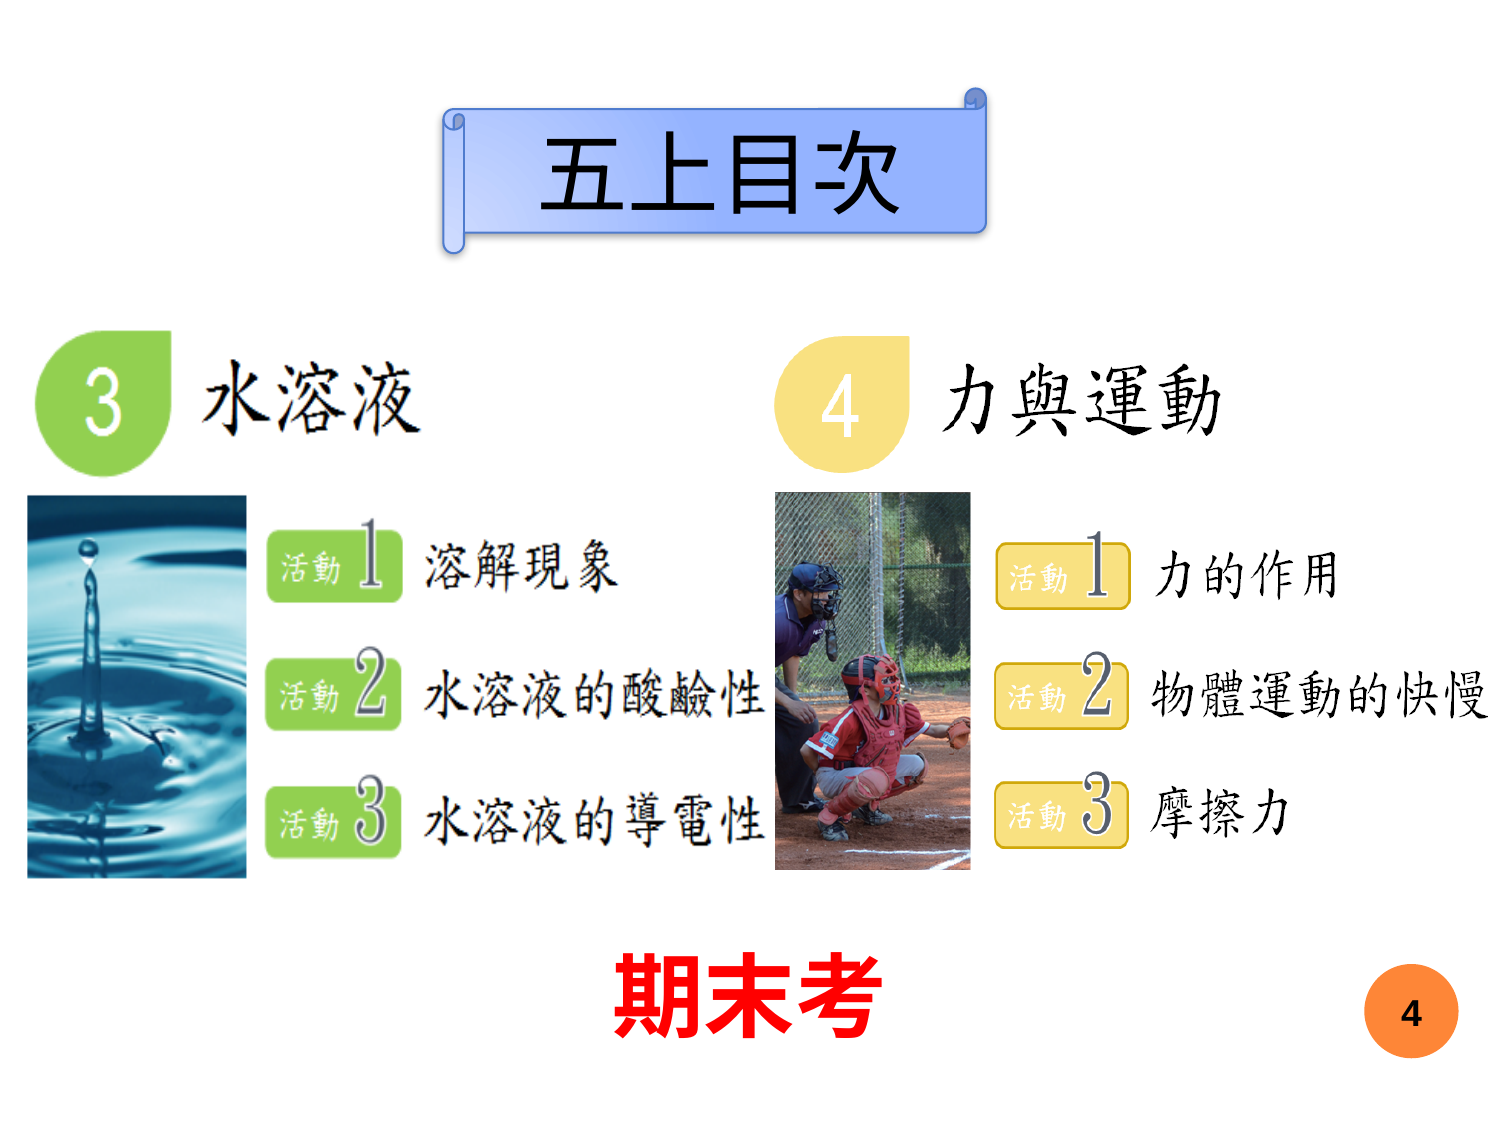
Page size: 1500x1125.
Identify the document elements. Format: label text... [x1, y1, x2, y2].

text_box 4 [1364, 964, 1459, 1059]
text_box 期末考 [424, 928, 1075, 1059]
picture [22, 313, 1500, 894]
text_box 五上目次 [442, 87, 987, 255]
